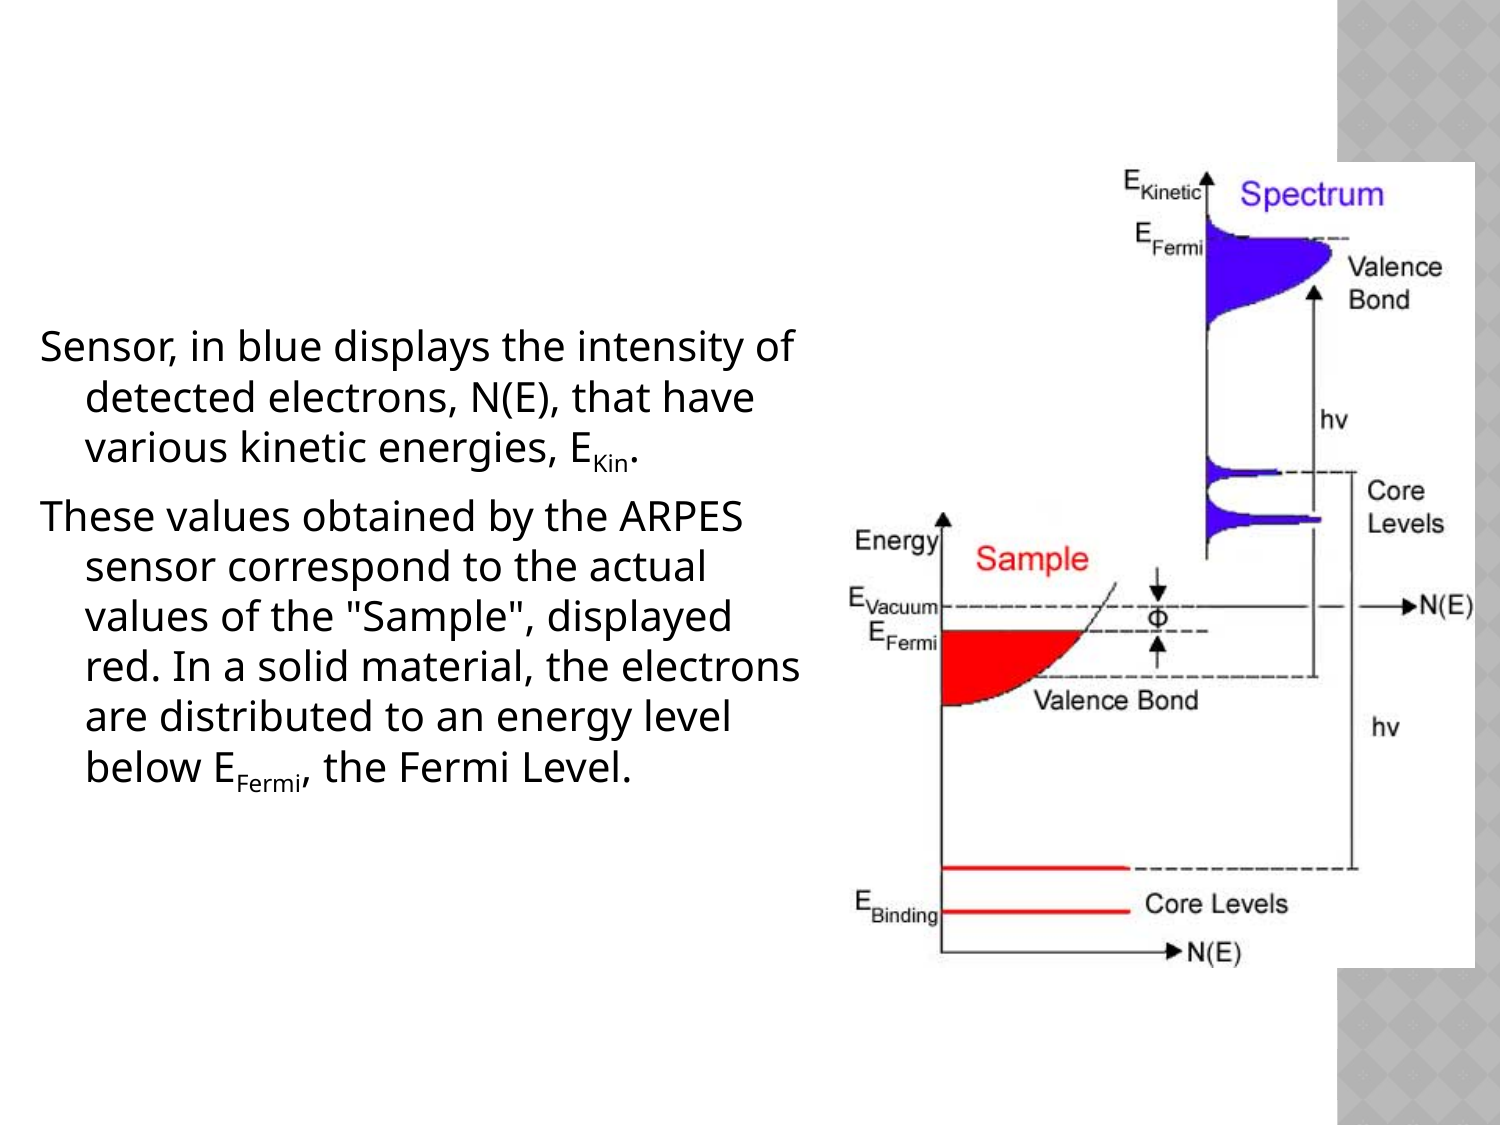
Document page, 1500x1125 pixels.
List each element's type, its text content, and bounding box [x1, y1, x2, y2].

picture [849, 162, 1476, 968]
list Sensor, in blue displays the intensity of detected electrons, N(E), that have various kinetic energies, EKin. These values obtained by the ARPES sensor correspond to the actual values of the "Sample", displayed red. In a solid material, the electrons are distributed to an energy level below EFermi, the Fermi Level. [24, 125, 825, 875]
